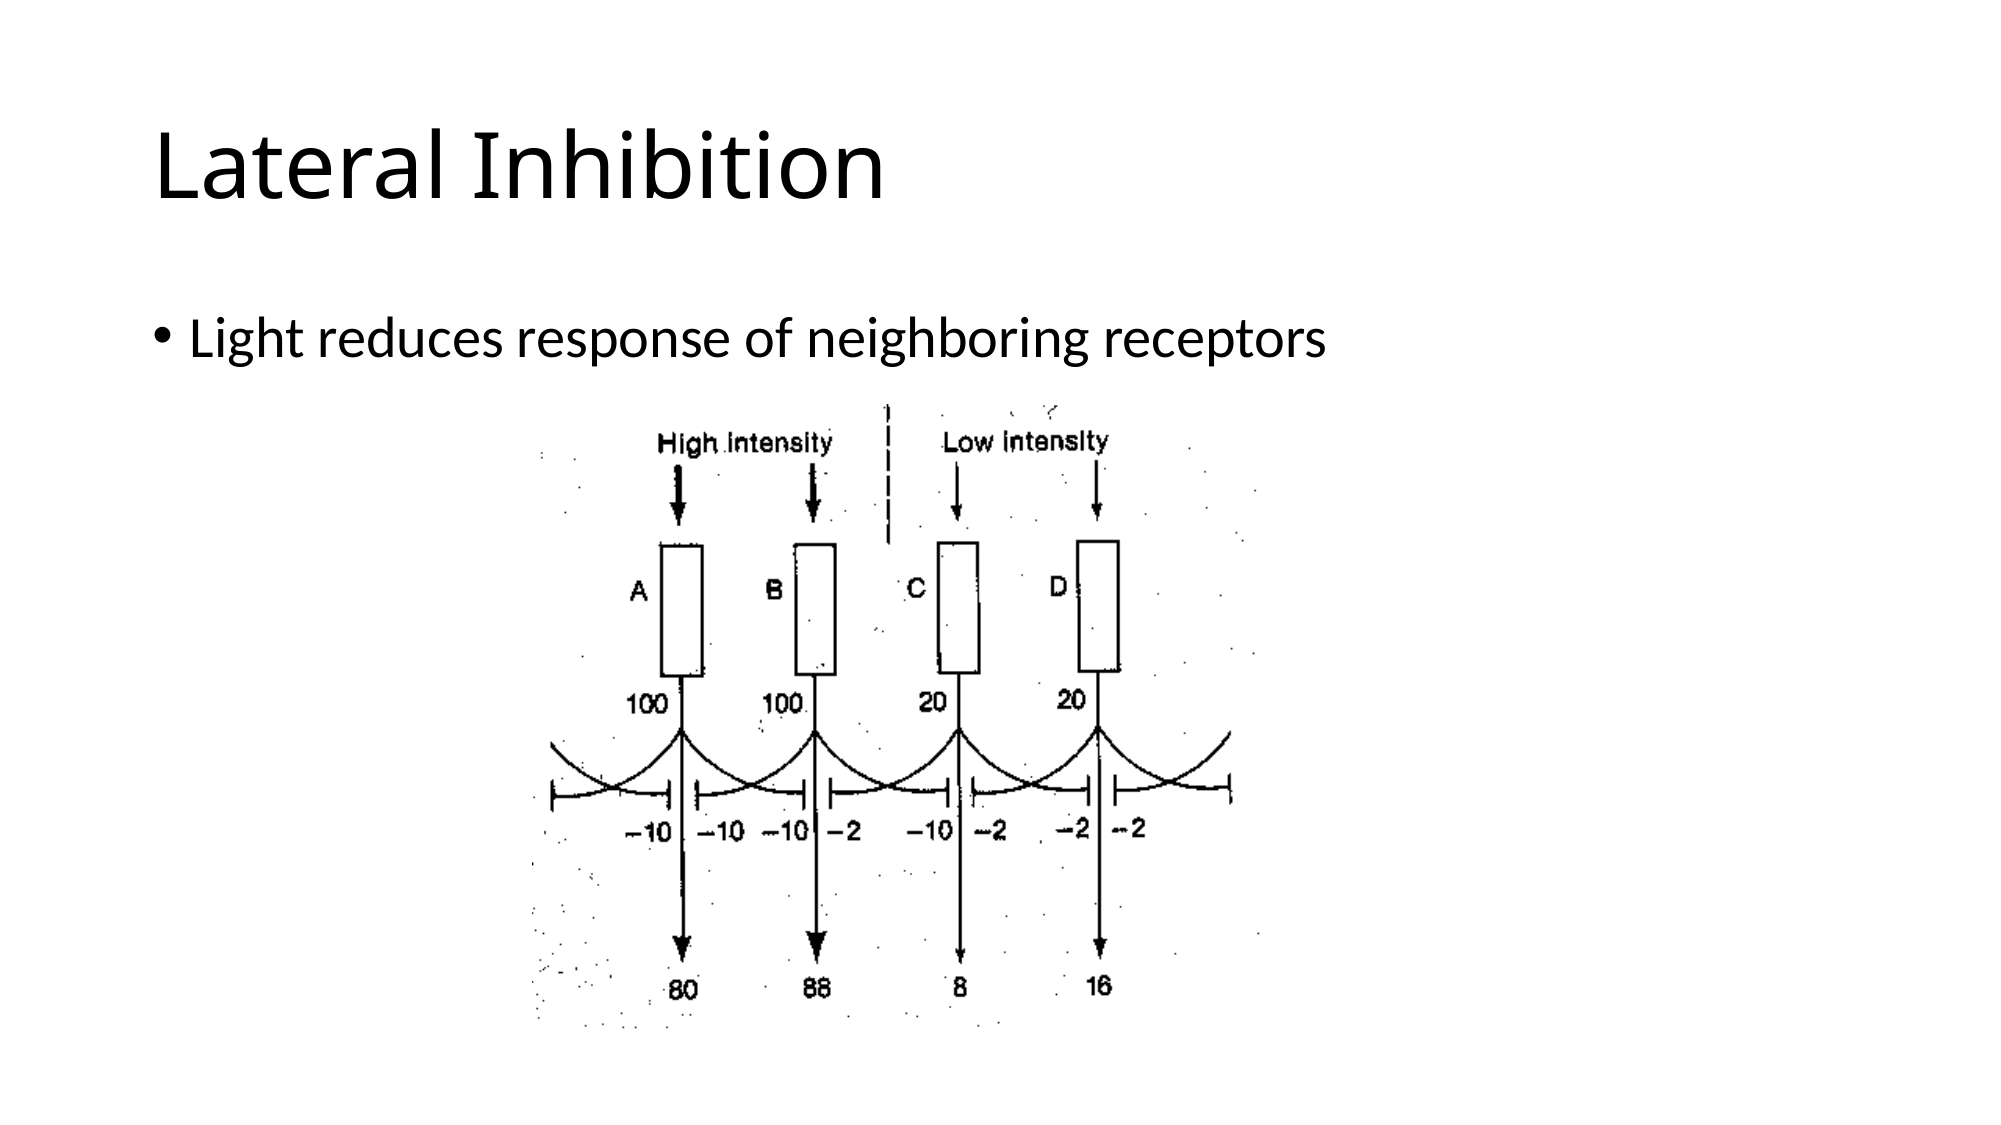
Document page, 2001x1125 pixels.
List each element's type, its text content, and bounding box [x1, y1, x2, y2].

picture [532, 404, 1264, 1030]
title Lateral Inhibition [137, 59, 1863, 278]
list Light reduces response of neighboring receptors [137, 299, 1863, 1014]
